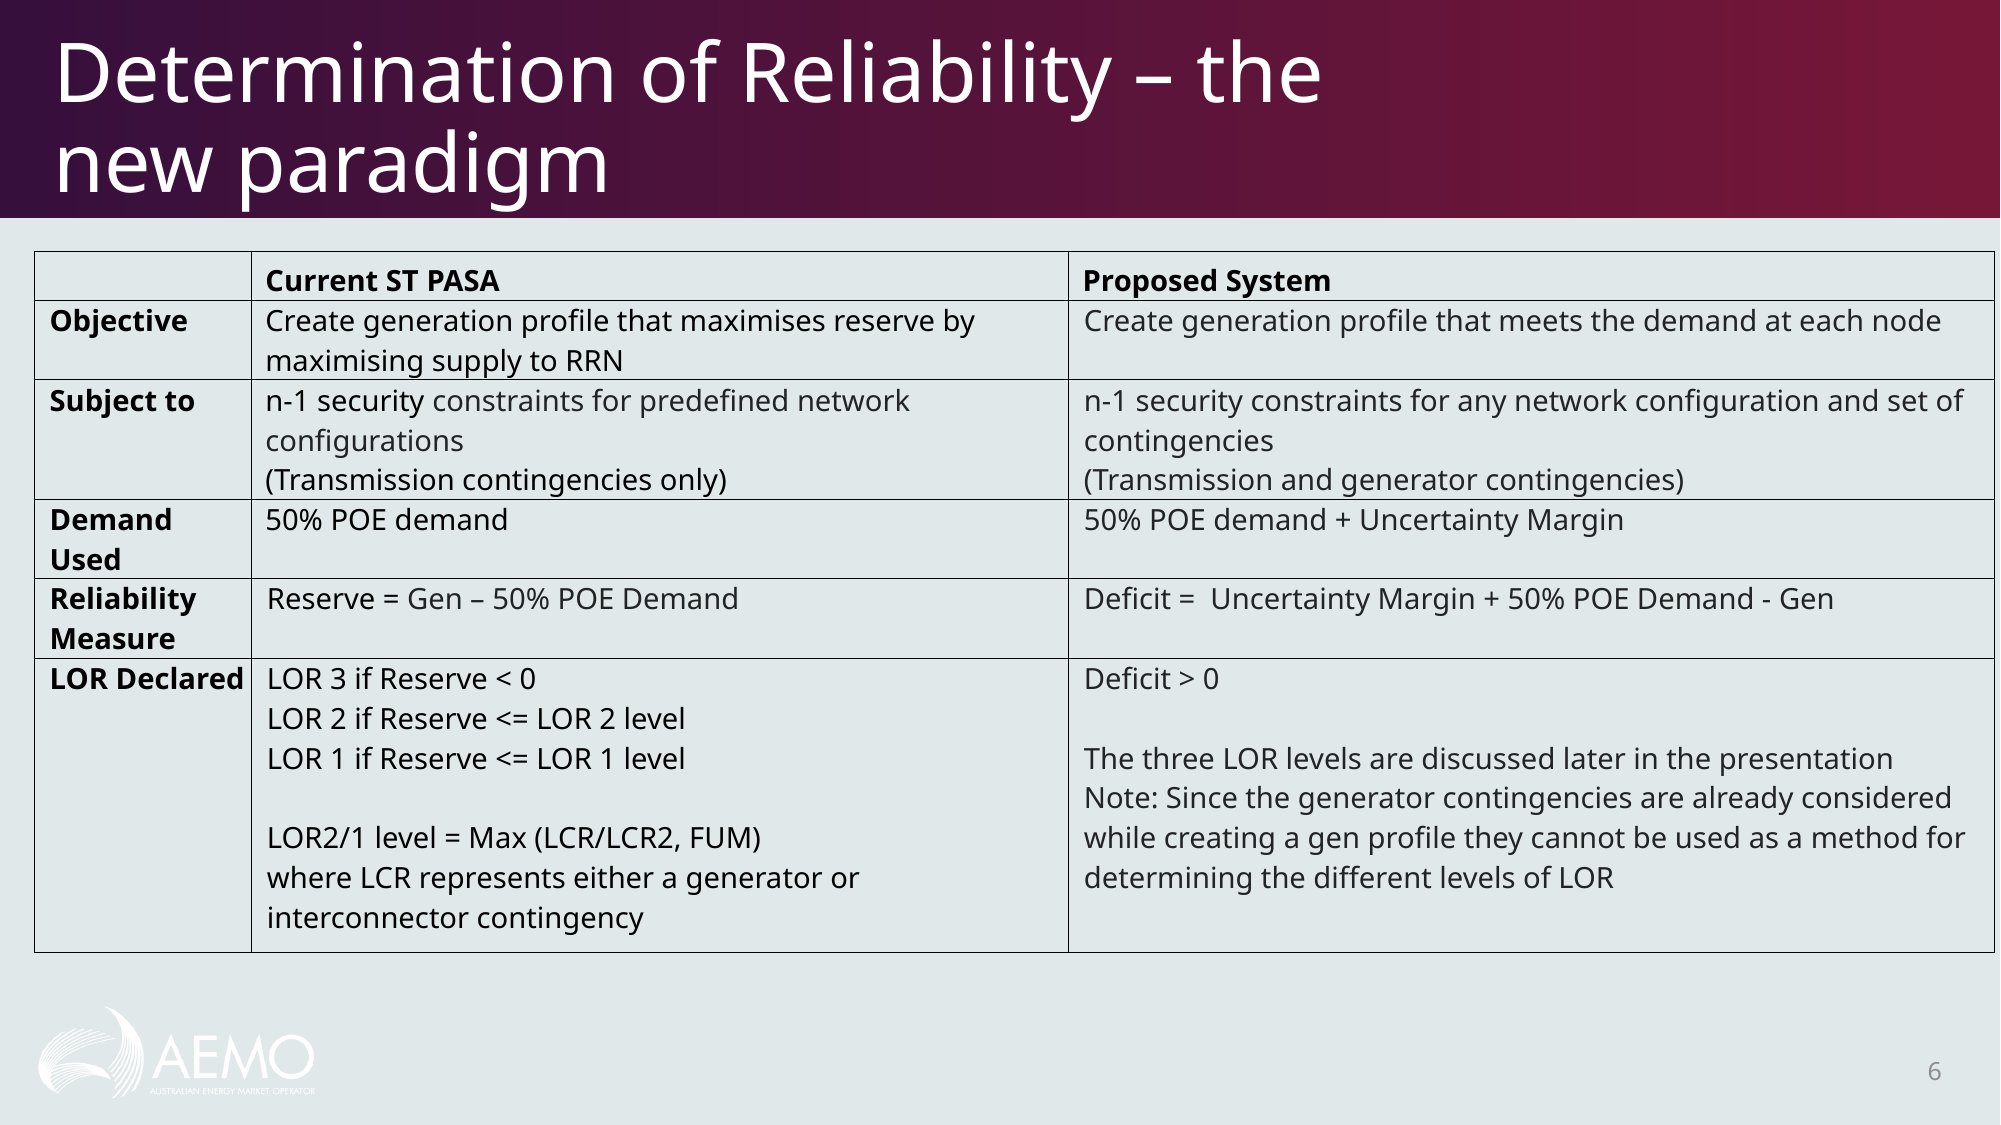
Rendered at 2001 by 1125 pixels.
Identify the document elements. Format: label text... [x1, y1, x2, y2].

table_header [35, 252, 251, 300]
table_cell Objective [35, 301, 251, 379]
table_header Current ST PASA [252, 252, 1068, 300]
table_cell Deficit > 0 The three LOR levels are discussed later in the presentation Note: Since the generator contingencies are already considered while creating a gen profile they cannot be used as a method for determining the different levels of LOR [1069, 659, 1994, 952]
table_cell Reserve = Gen – 50% POE Demand [252, 579, 1068, 658]
table_cell 50% POE demand [252, 500, 1068, 578]
slide_number 6 [1862, 1042, 1957, 1103]
table_cell Create generation profile that maximises reserve by maximising supply to RRN [252, 301, 1068, 379]
table_cell Create generation profile that meets the demand at each node [1069, 301, 1994, 379]
table_cell Reliability Measure [35, 579, 251, 658]
table_cell Demand Used [35, 500, 251, 578]
table_cell LOR Declared [35, 659, 251, 952]
picture [38, 1006, 315, 1098]
table_cell LOR 3 if Reserve < 0 LOR 2 if Reserve <= LOR 2 level LOR 1 if Reserve <= LOR 1 level LOR2/1 level = Max (LCR/LCR2, FUM) where LCR represents either a generator or interconnector contingency [252, 659, 1068, 952]
table_cell 50% POE demand + Uncertainty Margin [1069, 500, 1994, 578]
table_cell n-1 security constraints for any network configuration and set of contingencies (Transmission and generator contingencies) [1069, 380, 1994, 499]
table_cell n-1 security constraints for predefined network configurations (Transmission contingencies only) [252, 380, 1068, 499]
table_cell Subject to [35, 380, 251, 499]
table_cell Deficit = Uncertainty Margin + 50% POE Demand - Gen [1069, 579, 1994, 658]
title Determination of Reliability – the new paradigm [38, 22, 1516, 218]
table_header Proposed System [1069, 252, 1994, 300]
